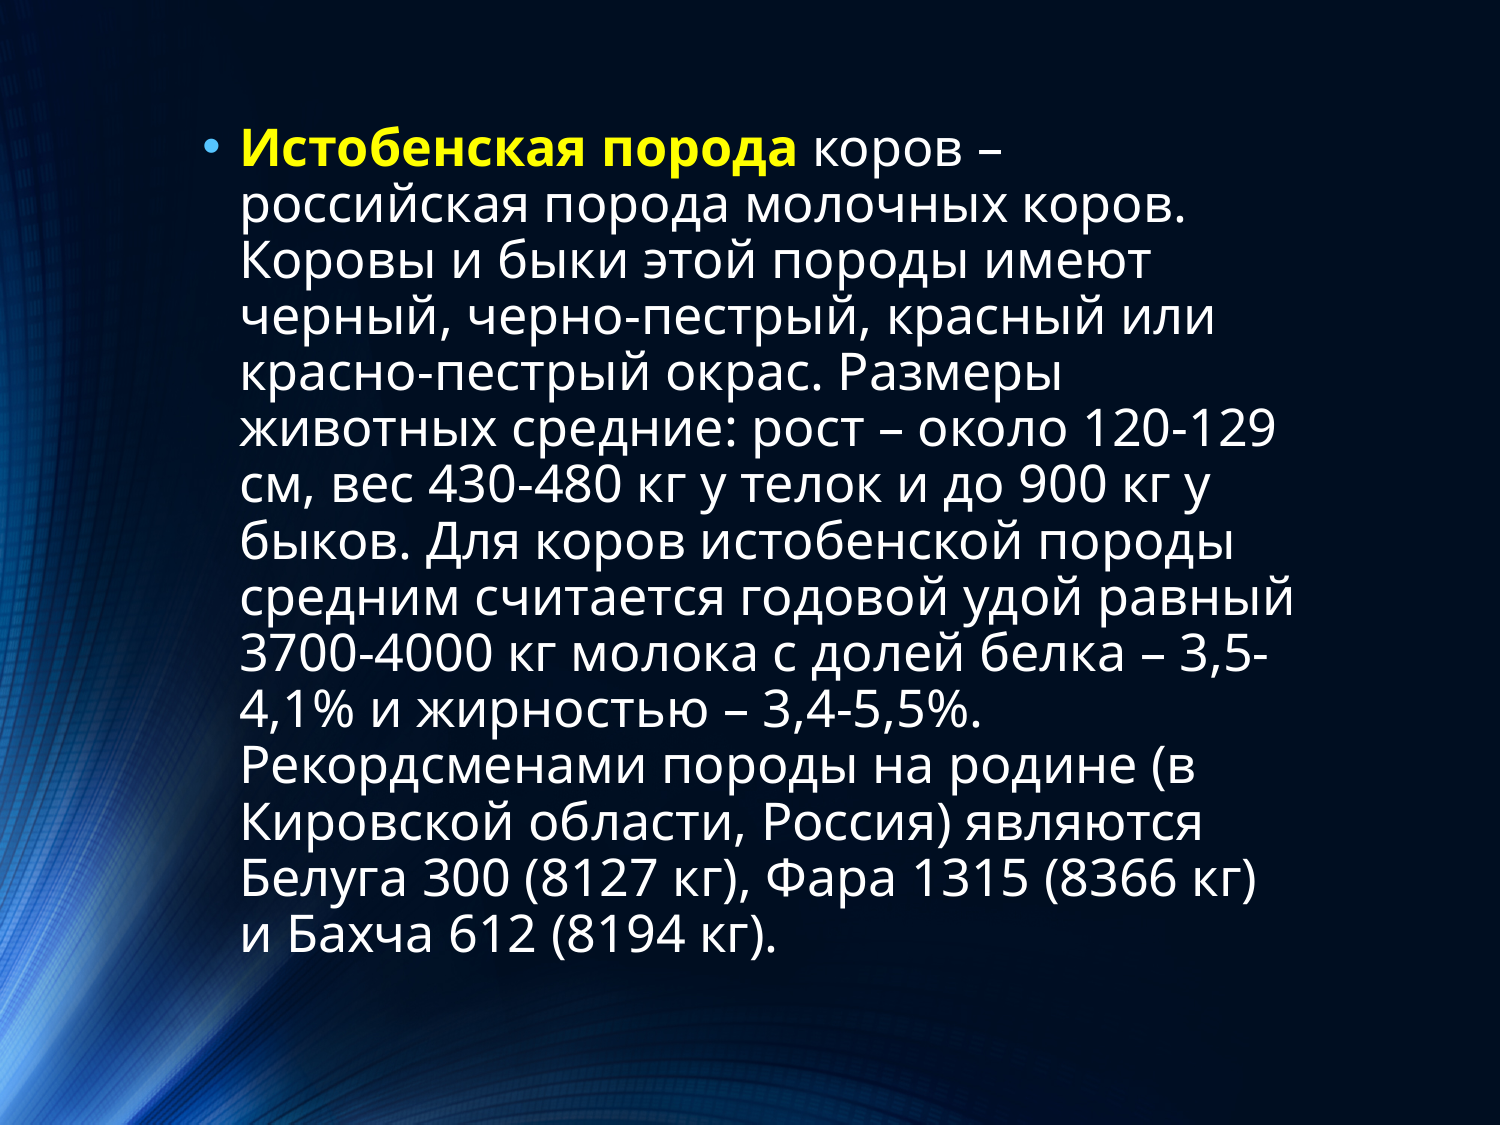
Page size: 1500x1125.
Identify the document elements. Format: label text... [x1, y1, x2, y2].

picture [0, 0, 1500, 1125]
list Истобенская порода коров – российская порода молочных коров. Коровы и быки этой породы имеют черный, черно-пестрый, красный или красно-пестрый окрас. Размеры животных средние: рост – около 120-129 см, вес 430-480 кг у телок и до 900 кг у быков. Для коров истобенской породы средним считается годовой удой равный 3700-4000 кг молока с долей белка – 3,5-4,1% и жирностью – 3,4-5,5%. Рекордсменами породы на родине (в Кировской области, Россия) являются Белуга 300 (8127 кг), Фара 1315 (8366 кг) и Бахча 612 (8194 кг). [187, 113, 1312, 988]
